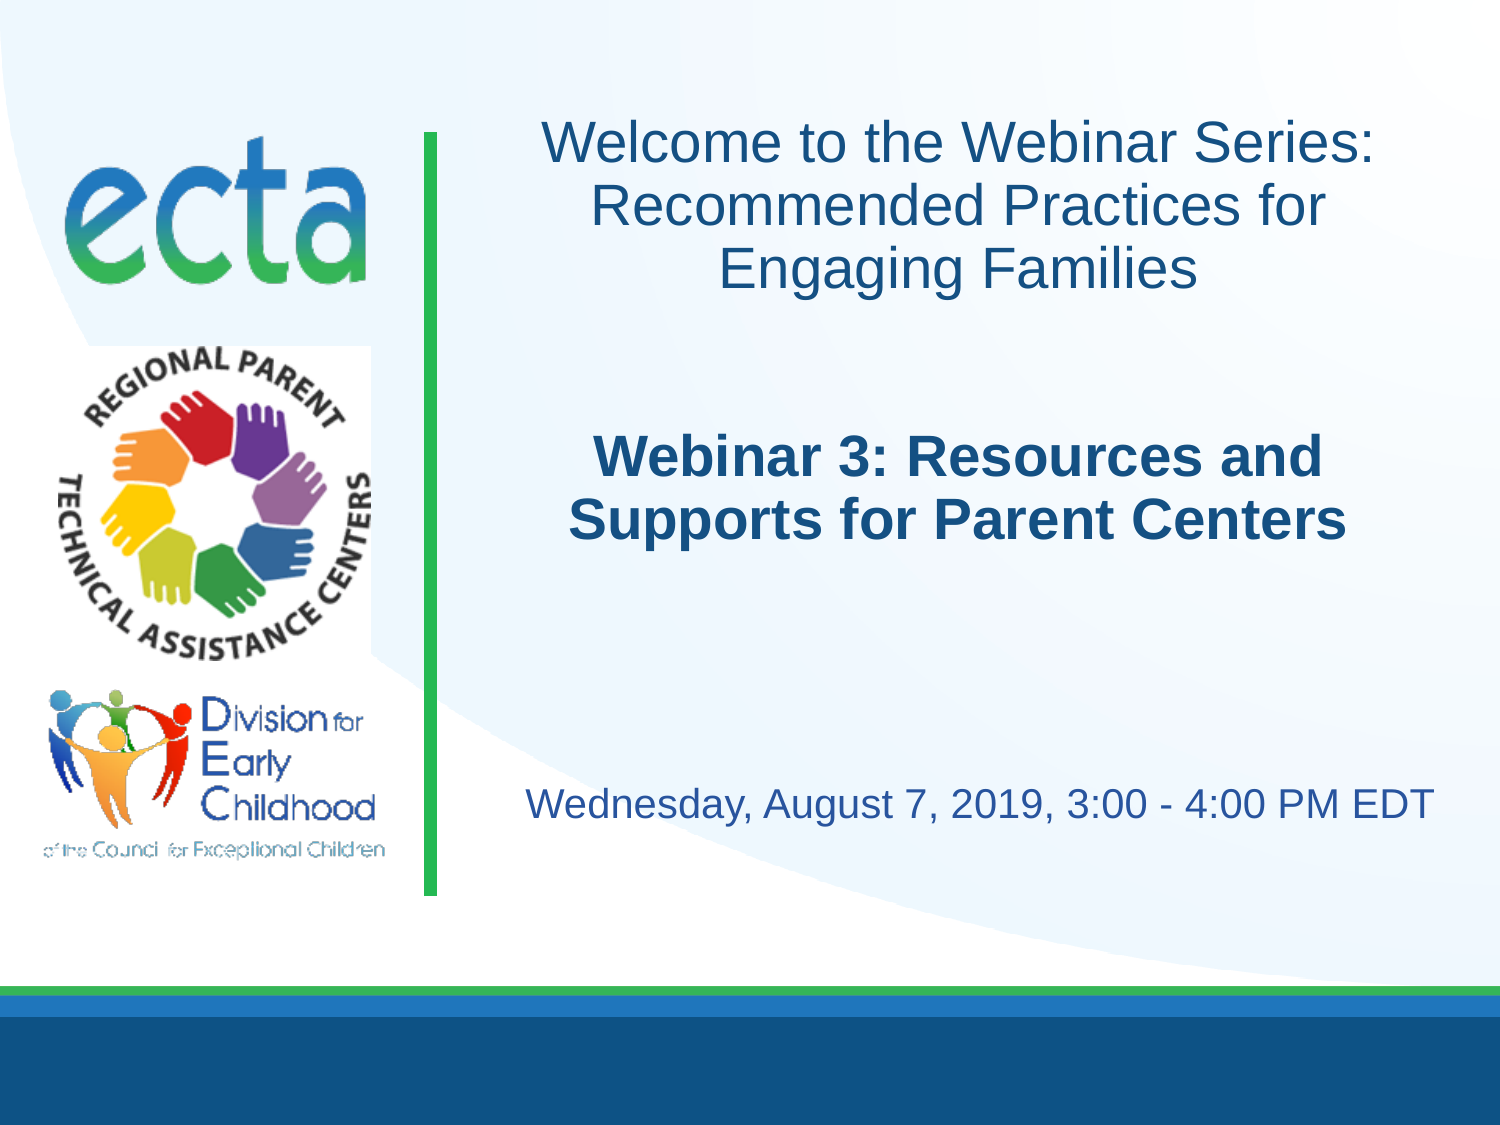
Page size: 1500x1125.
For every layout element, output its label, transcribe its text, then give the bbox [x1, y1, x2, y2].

text_box Wednesday, August 7, 2019, 3:00 - 4:00 PM EDT [510, 769, 1451, 835]
title Welcome to the Webinar Series: Recommended Practices for Engaging Families Webinar 3: Resources and Supports for Parent Centers [450, 87, 1468, 553]
picture [0, 0, 1500, 1125]
